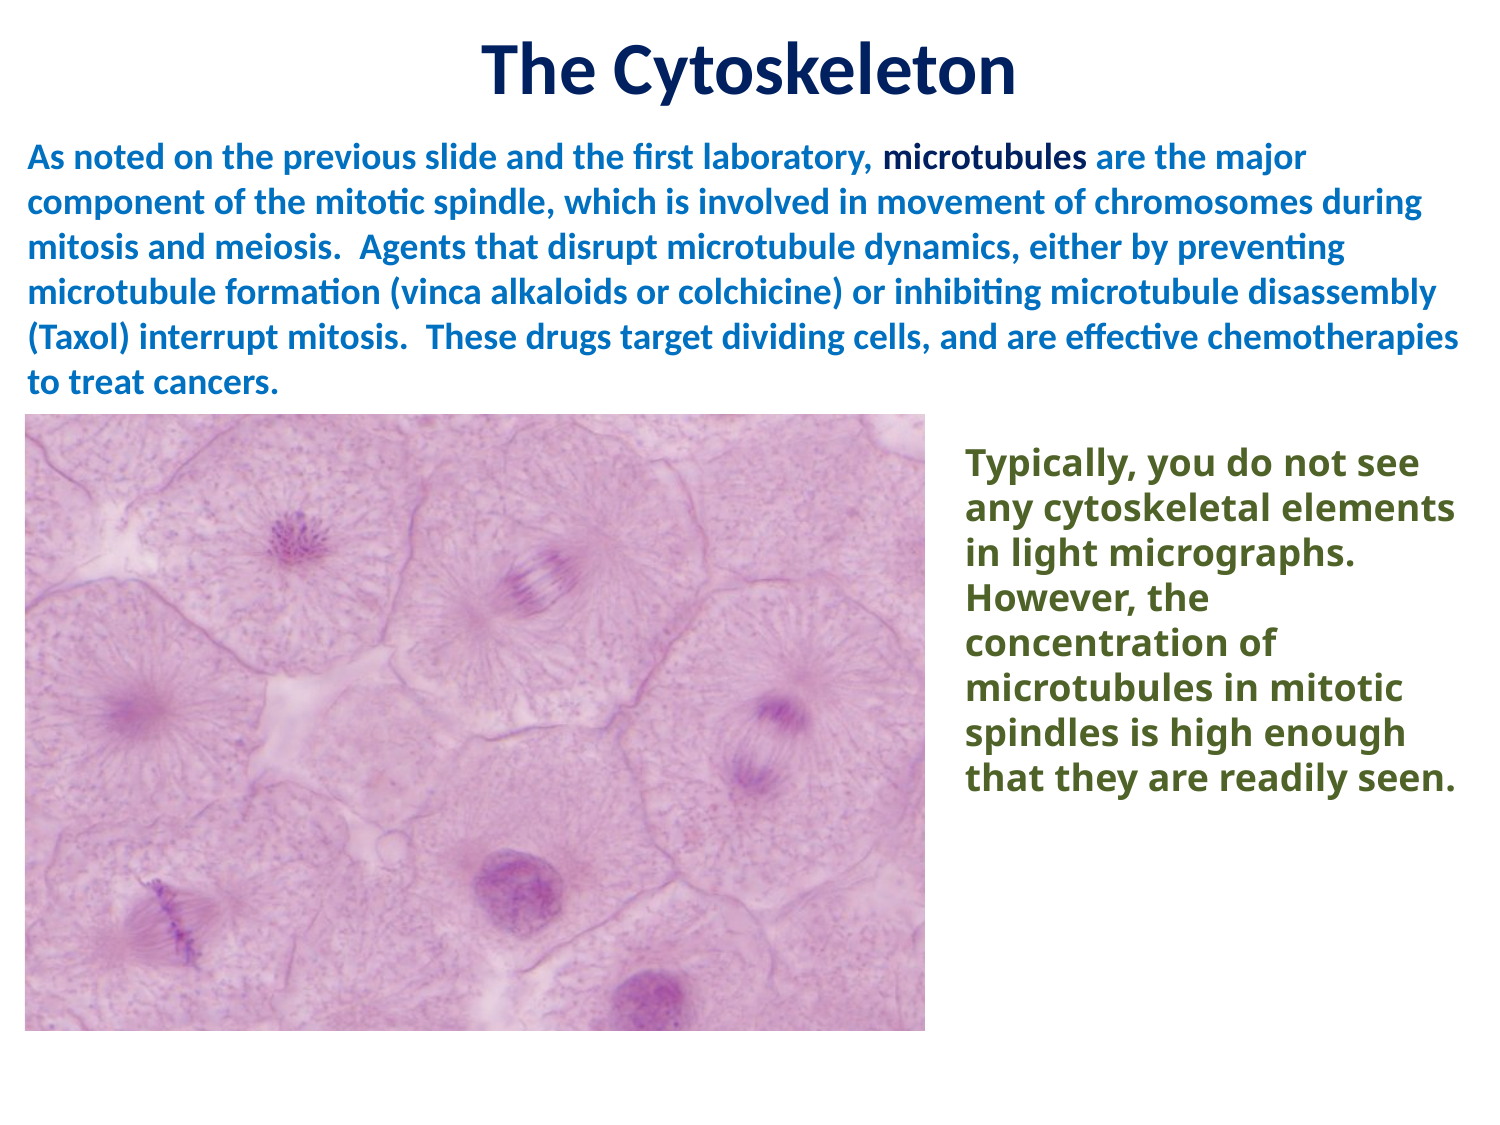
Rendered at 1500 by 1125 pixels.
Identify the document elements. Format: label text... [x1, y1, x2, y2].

picture [24, 414, 926, 1031]
text_box As noted on the previous slide and the first laboratory, microtubules are the major component of the mitotic spindle, which is involved in movement of chromosomes during mitosis and meiosis. Agents that disrupt microtubule dynamics, either by preventing microtubule formation (vinca alkaloids or colchicine) or inhibiting microtubule disassembly (Taxol) interrupt mitosis. These drugs target dividing cells, and are effective chemotherapies to treat cancers. [12, 124, 1487, 410]
text_box The Cytoskeleton [466, 12, 1034, 118]
text_box Typically, you do not see any cytoskeletal elements in light micrographs. However, the concentration of microtubules in mitotic spindles is high enough that they are readily seen. [949, 431, 1480, 807]
